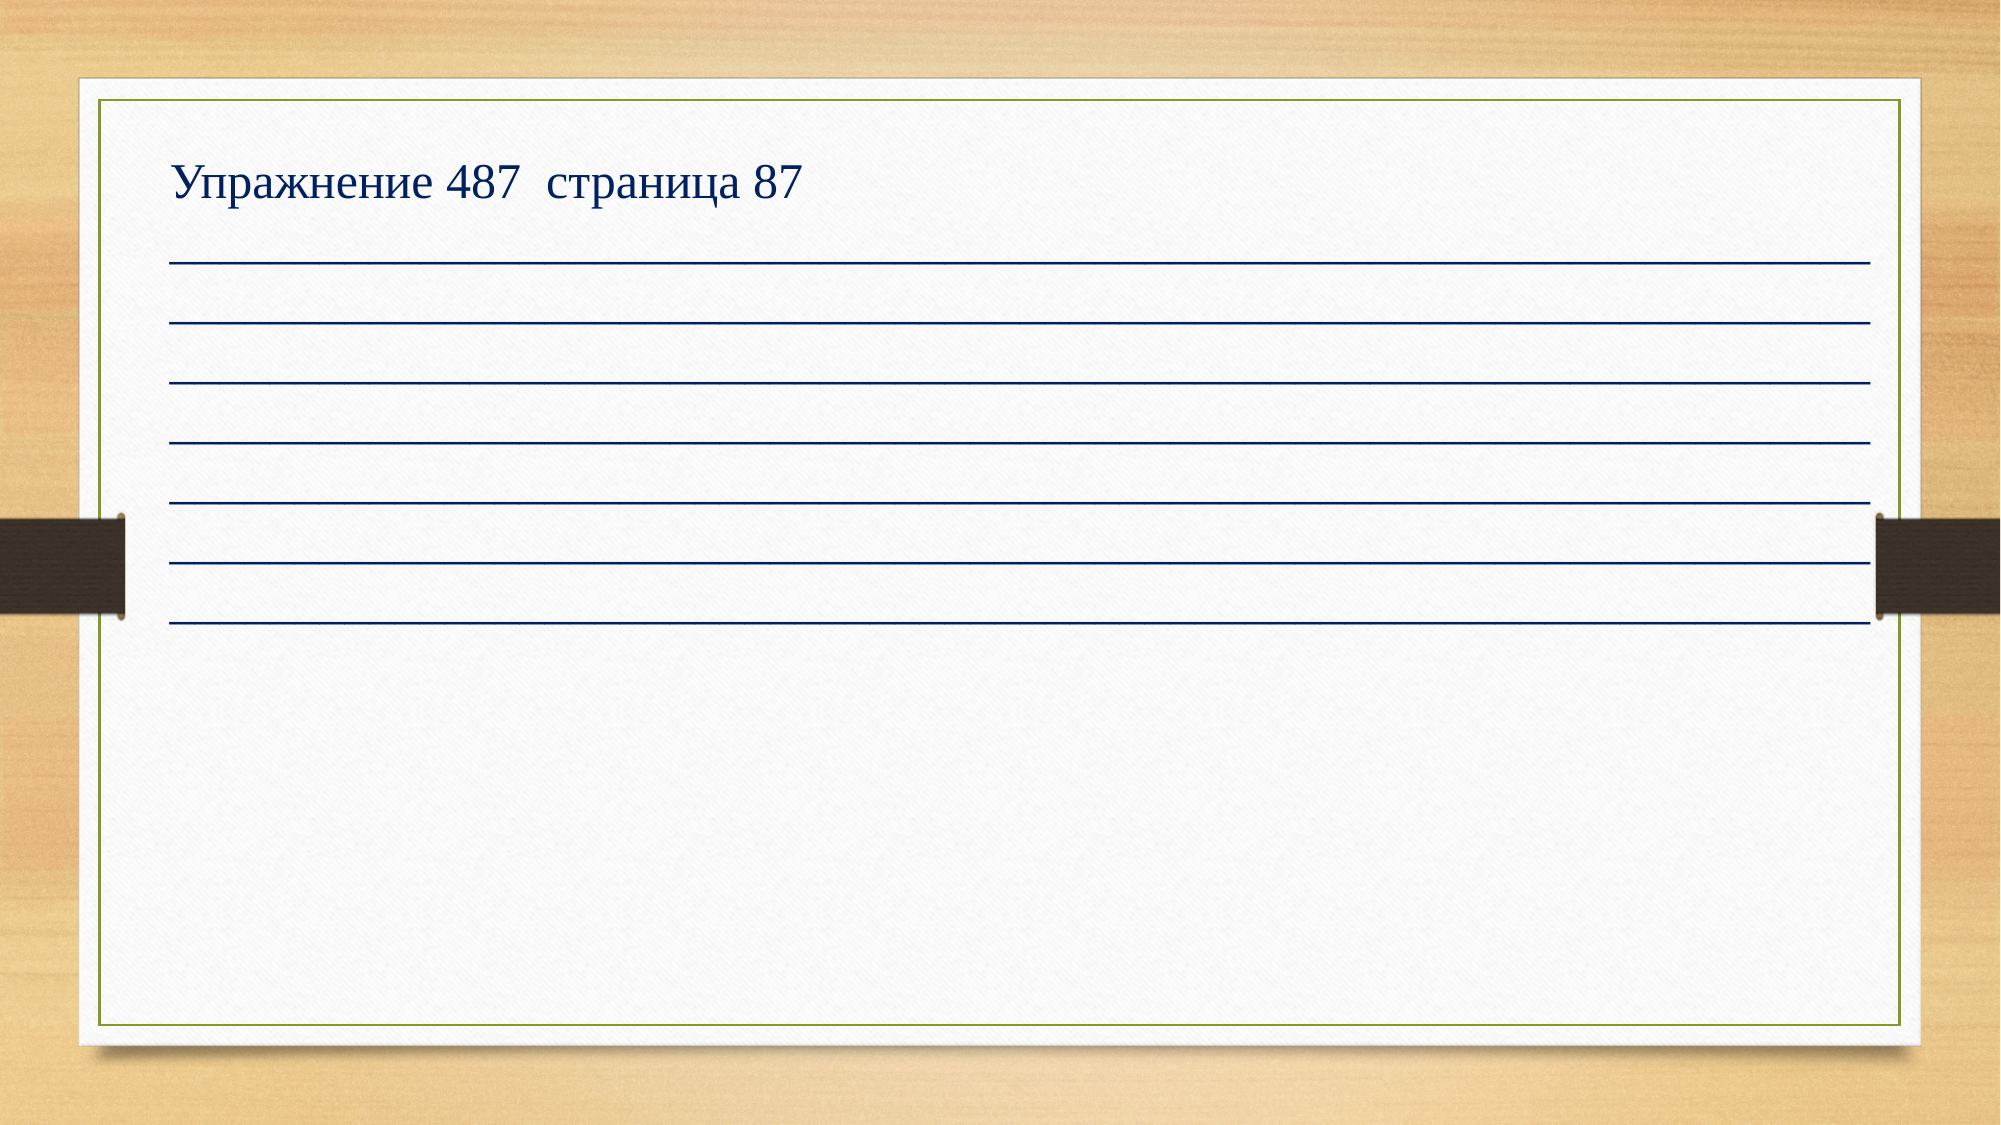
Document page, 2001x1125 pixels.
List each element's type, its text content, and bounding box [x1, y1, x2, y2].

picture [0, 0, 2001, 1125]
text_box Упражнение 487 страница 87 ____________________________________________________________________________________________________________________________________________________________________________________________________________________________________________________________________________________________________________________________________________________________________________________________________________________________________________________________________________________________ [154, 140, 1897, 636]
